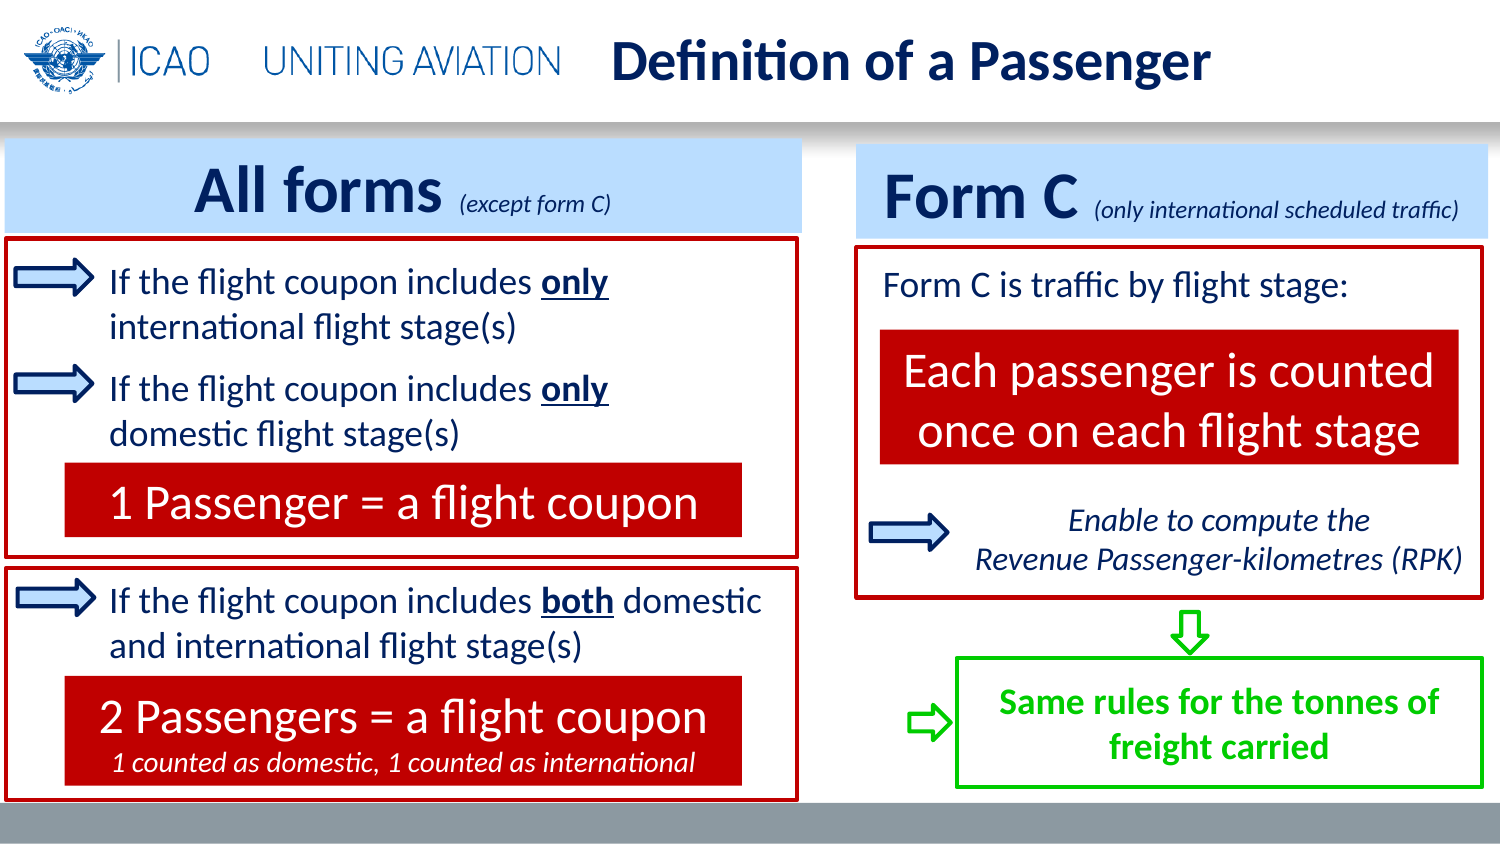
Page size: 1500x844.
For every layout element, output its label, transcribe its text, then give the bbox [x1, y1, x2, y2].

text_box [907, 702, 953, 743]
text_box [4, 236, 799, 559]
text_box All forms (except form C) [4, 138, 802, 233]
text_box Form C is traffic by flight stage: [868, 252, 1500, 313]
picture [0, 0, 1500, 161]
text_box 2 Passengers = a flight coupon 1 counted as domestic, 1 counted as international [64, 675, 742, 786]
text_box Definition of a Passenger [594, 0, 1500, 122]
text_box [4, 566, 799, 802]
text_box Same rules for the tonnes of freight carried [955, 656, 1484, 789]
text_box Enable to compute the Revenue Passenger-kilometres (RPK) [956, 490, 1483, 585]
text_box [1170, 609, 1210, 656]
text_box Form C (only international scheduled traffic) [856, 143, 1489, 239]
text_box [854, 245, 1484, 600]
text_box [868, 512, 950, 552]
